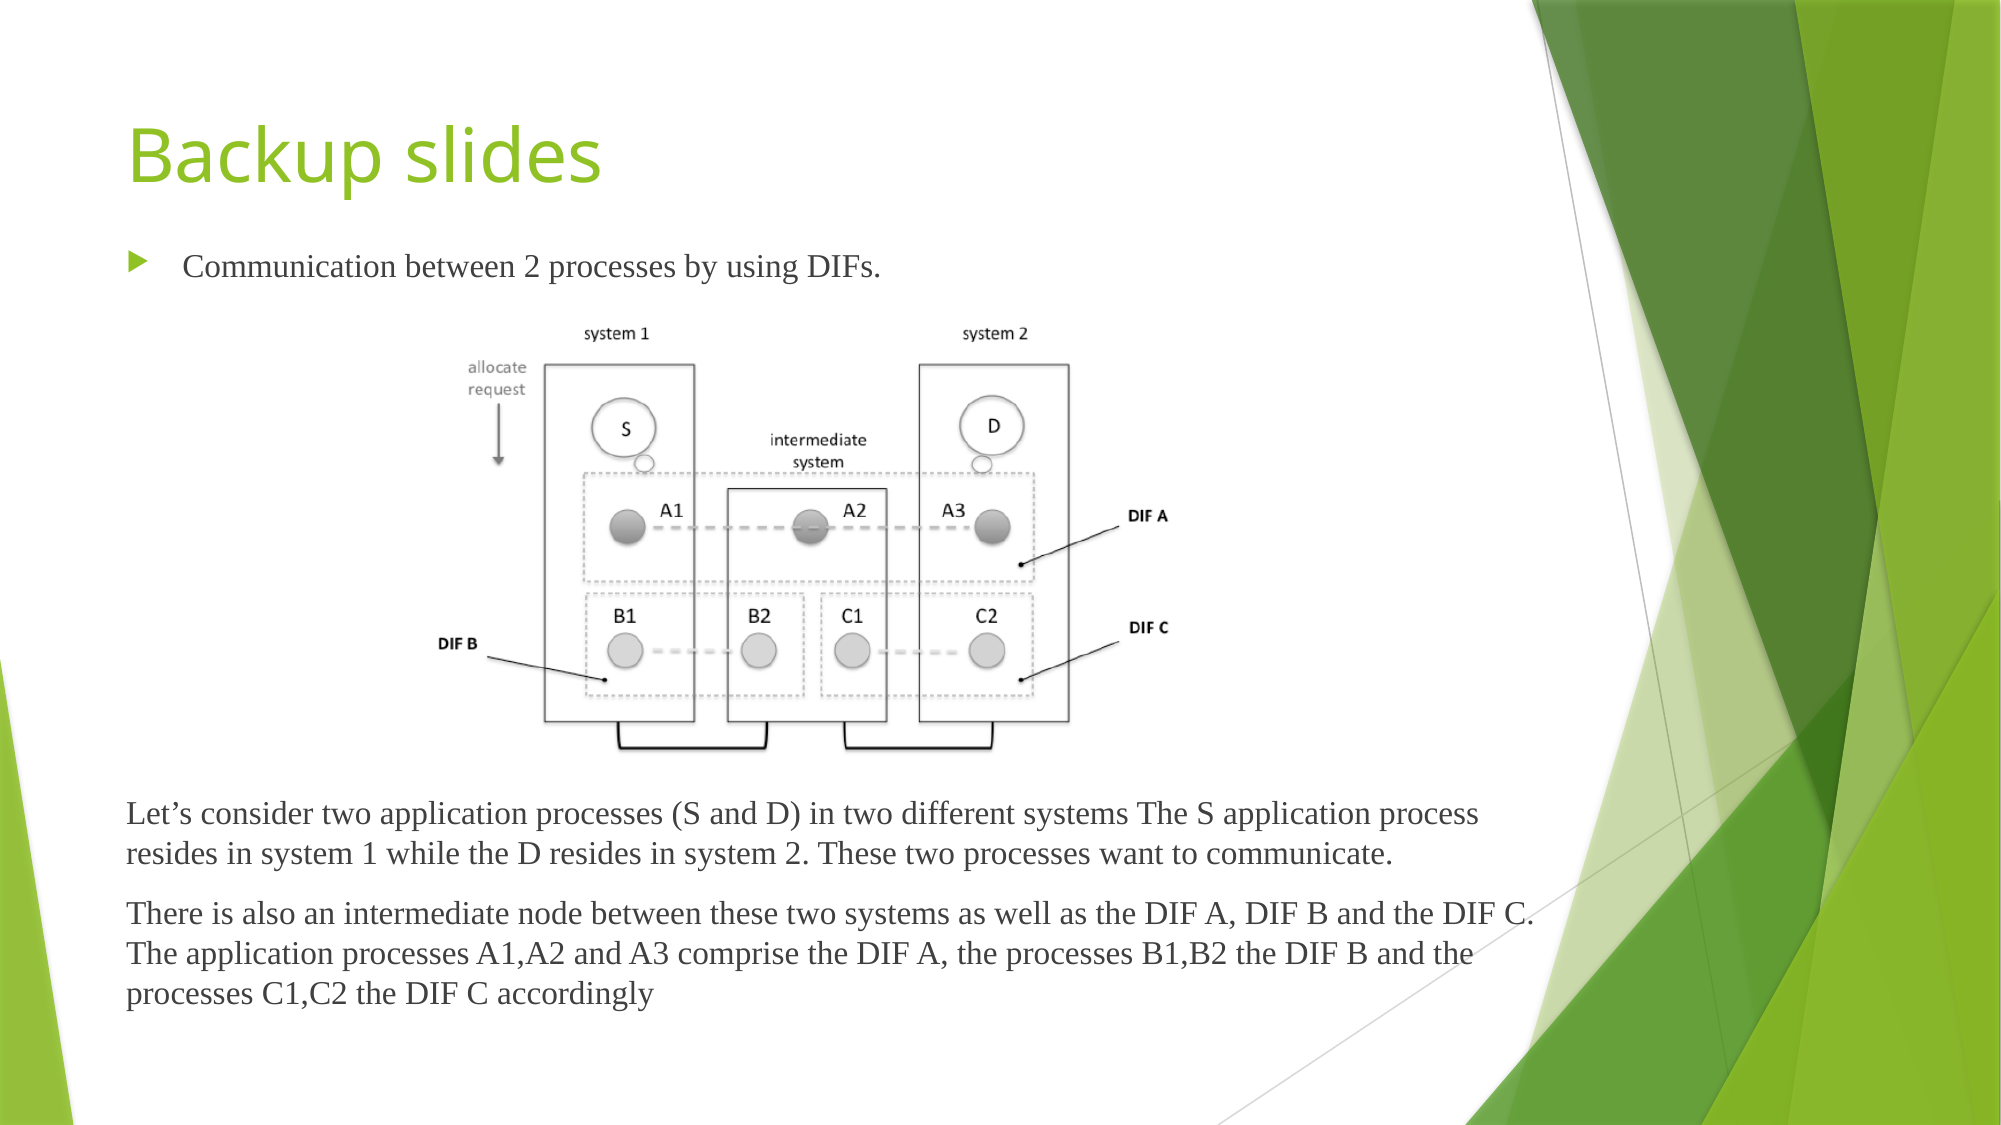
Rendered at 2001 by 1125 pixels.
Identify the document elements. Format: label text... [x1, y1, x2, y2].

picture [392, 316, 1213, 768]
title Backup slides [111, 99, 1522, 237]
list Communication between 2 processes by using DIFs. Let’s consider two application processes (S and D) in two different systems The S application process resides in system 1 while the D resides in system 2. These two processes want to communicate. There is also an intermediate node between these two systems as well as the DIF A, DIF B and the DIF C. The application processes A1,A2 and A3 comprise the DIF A, the processes B1,B2 the DIF B and the processes C1,C2 the DIF C accordingly [111, 237, 1563, 1086]
